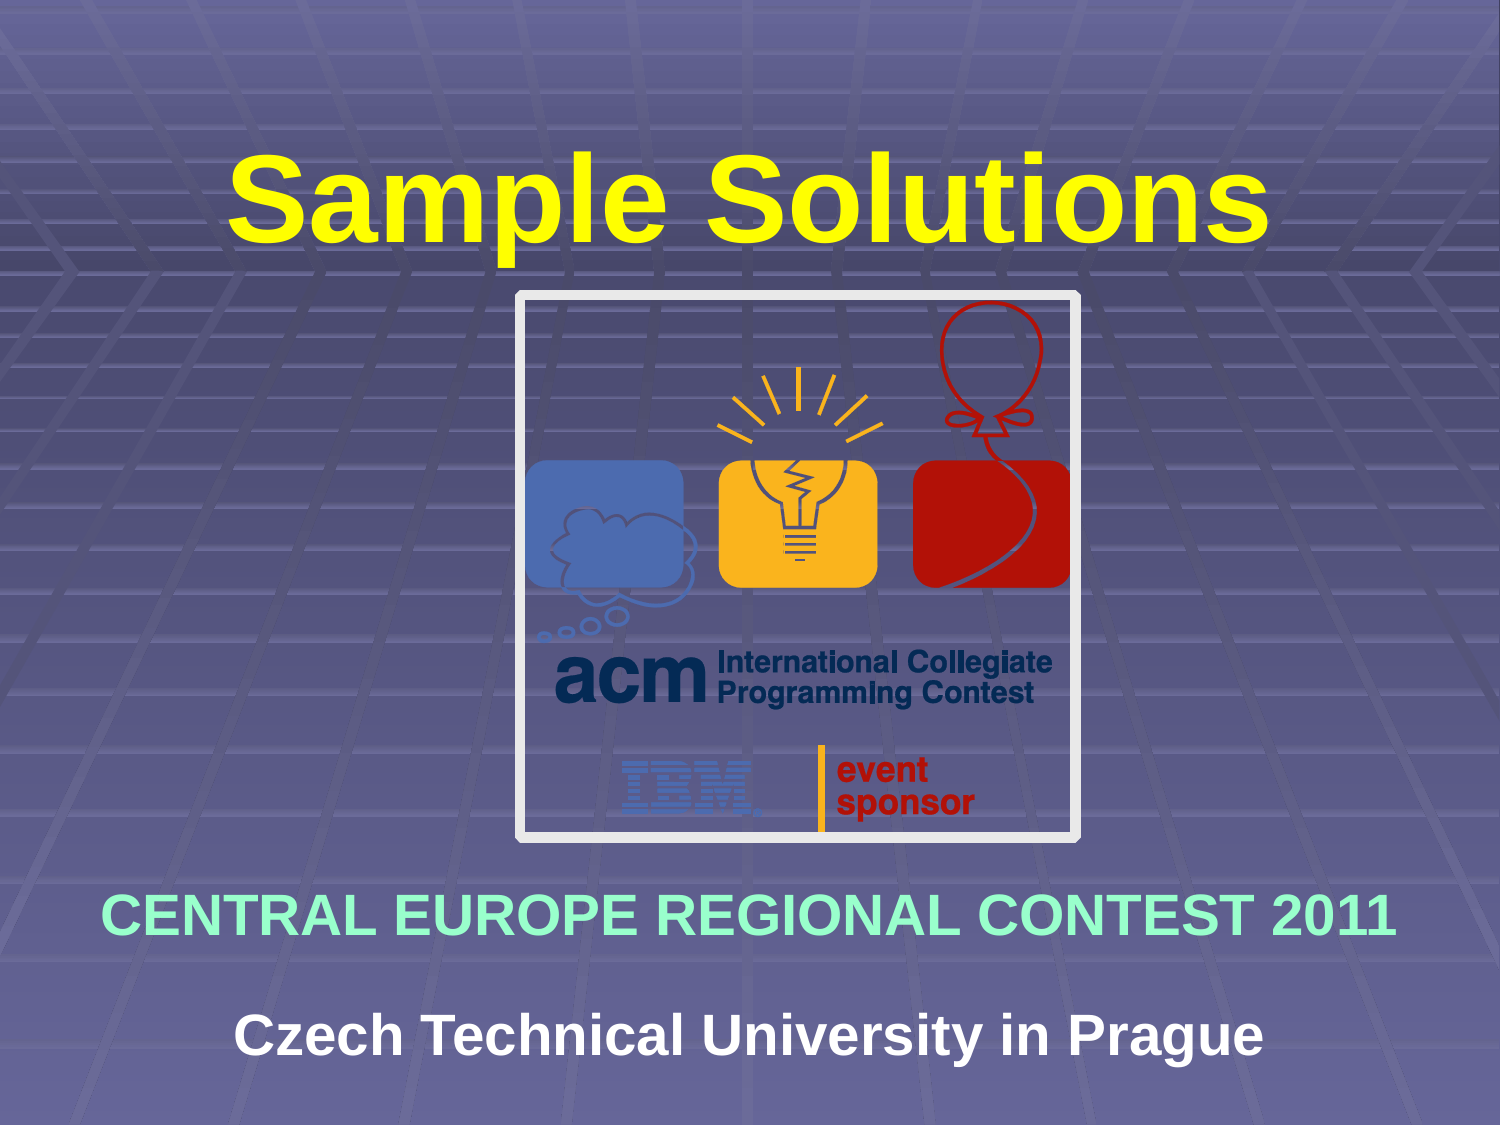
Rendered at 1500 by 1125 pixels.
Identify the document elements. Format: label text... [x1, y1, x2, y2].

title Sample Solutions CENTRAL EUROPE REGIONAL CONTEST 2011 Czech Technical University in Prague [74, 87, 1425, 1076]
picture [524, 299, 1071, 833]
